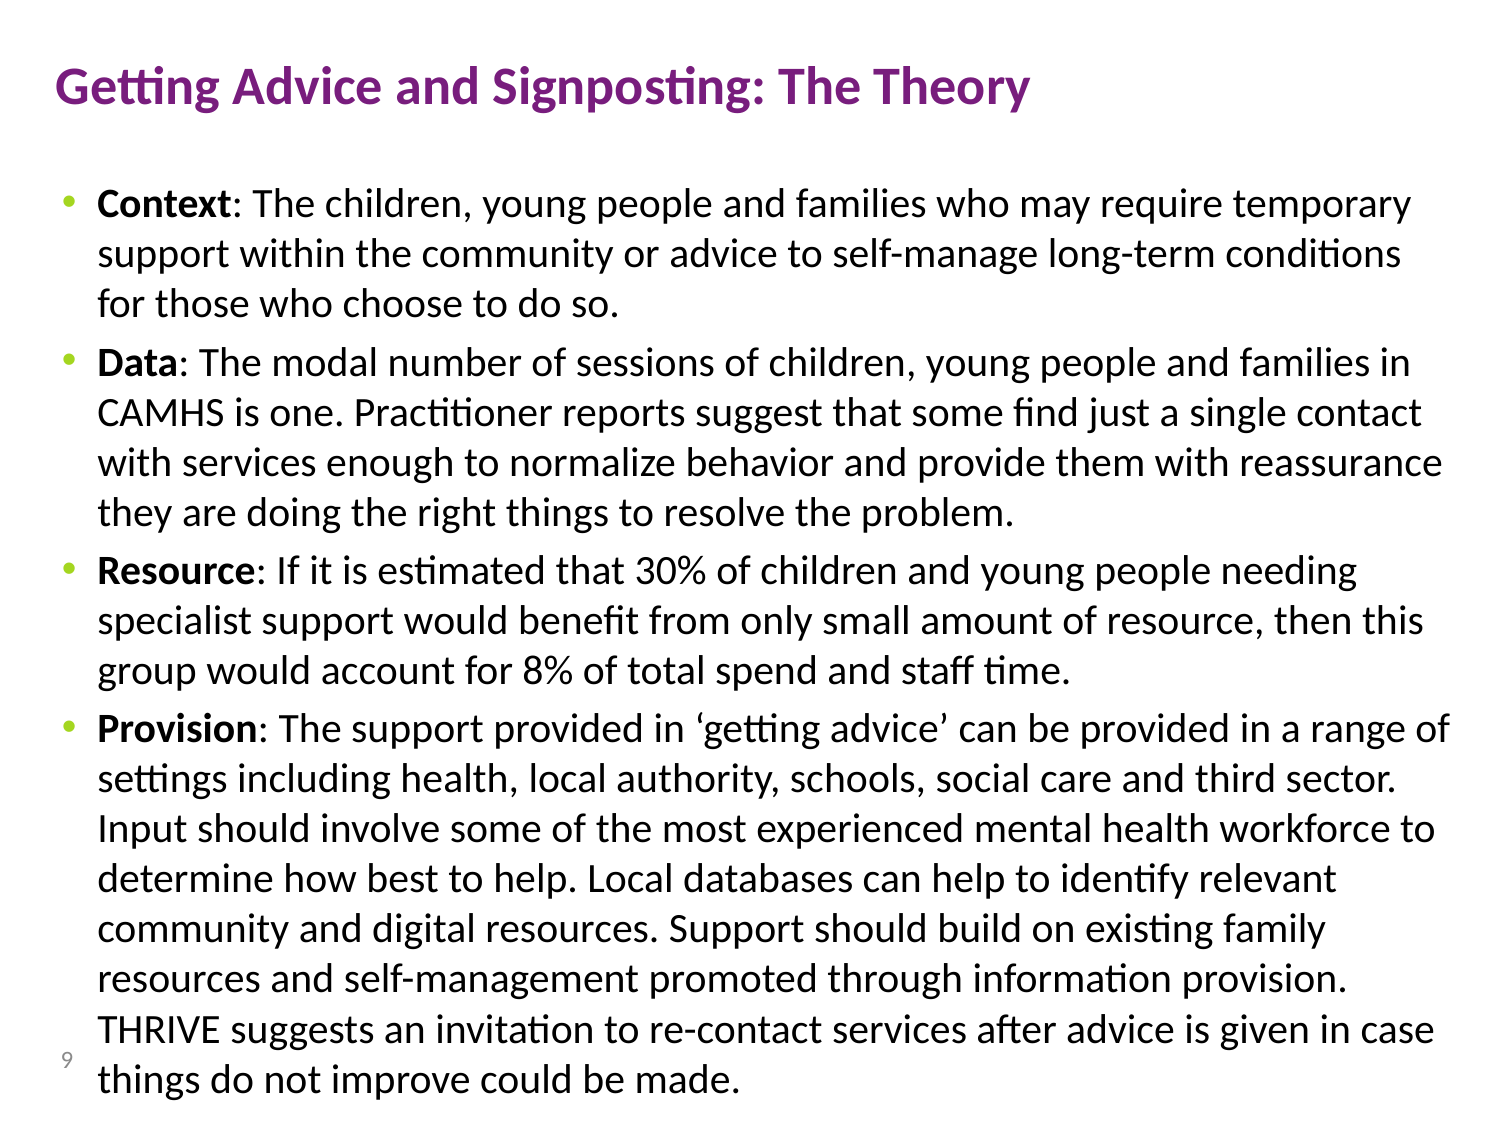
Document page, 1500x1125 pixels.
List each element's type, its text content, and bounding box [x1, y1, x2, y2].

list Getting Advice and Signposting: The Theory [41, 42, 1164, 138]
list Context: The children, young people and families who may require temporary support within the community or advice to self-manage long-term conditions for those who choose to do so. Data: The modal number of sessions of children, young people and families in CAMHS is one. Practitioner reports suggest that some find just a single contact with services enough to normalize behavior and provide them with reassurance they are doing the right things to resolve the problem. Resource: If it is estimated that 30% of children and young people needing specialist support would benefit from only small amount of resource, then this group would account for 8% of total spend and staff time. Provision: The support provided in ‘getting advice’ can be provided in a range of settings including health, local authority, schools, social care and third sector. Input should involve some of the most experienced mental health workforce to determine how best to help. Local databases can help to identify relevant community and digital resources. Support should build on existing family resources and self-management promoted through information provision. THRIVE suggests an invitation to re-contact services after advice is given in case things do not improve could be made. [41, 168, 1467, 1097]
